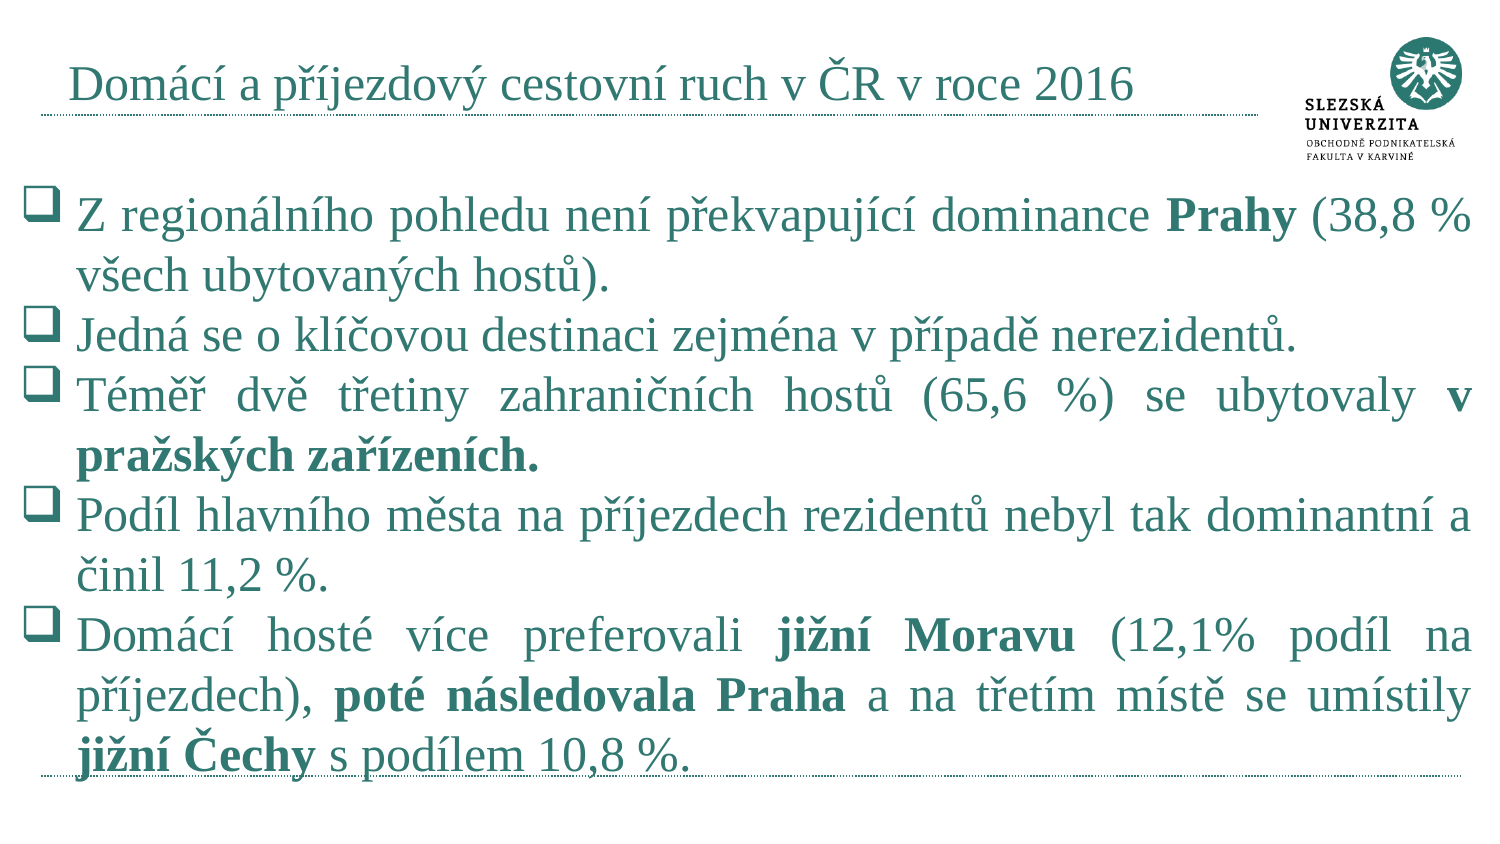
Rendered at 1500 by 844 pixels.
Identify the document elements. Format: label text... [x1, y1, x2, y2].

picture [1305, 37, 1462, 160]
text_box Z regionálního pohledu není překvapující dominance Prahy (38,8 % všech ubytovaných hostů). Jedná se o klíčovou destinaci zejména v případě nerezidentů. Téměř dvě třetiny zahraničních hostů (65,6 %) se ubytovaly v pražských zařízeních. Podíl hlavního města na příjezdech rezidentů nebyl tak dominantní a činil 11,2 %. Domácí hosté více preferovali jižní Moravu (12,1% podíl na příjezdech), poté následovala Praha a na třetím místě se umístily jižní Čechy s podílem 10,8 %. [5, 173, 1488, 789]
title Domácí a příjezdový cestovní ruch v ČR v roce 2016 [53, 43, 1318, 127]
